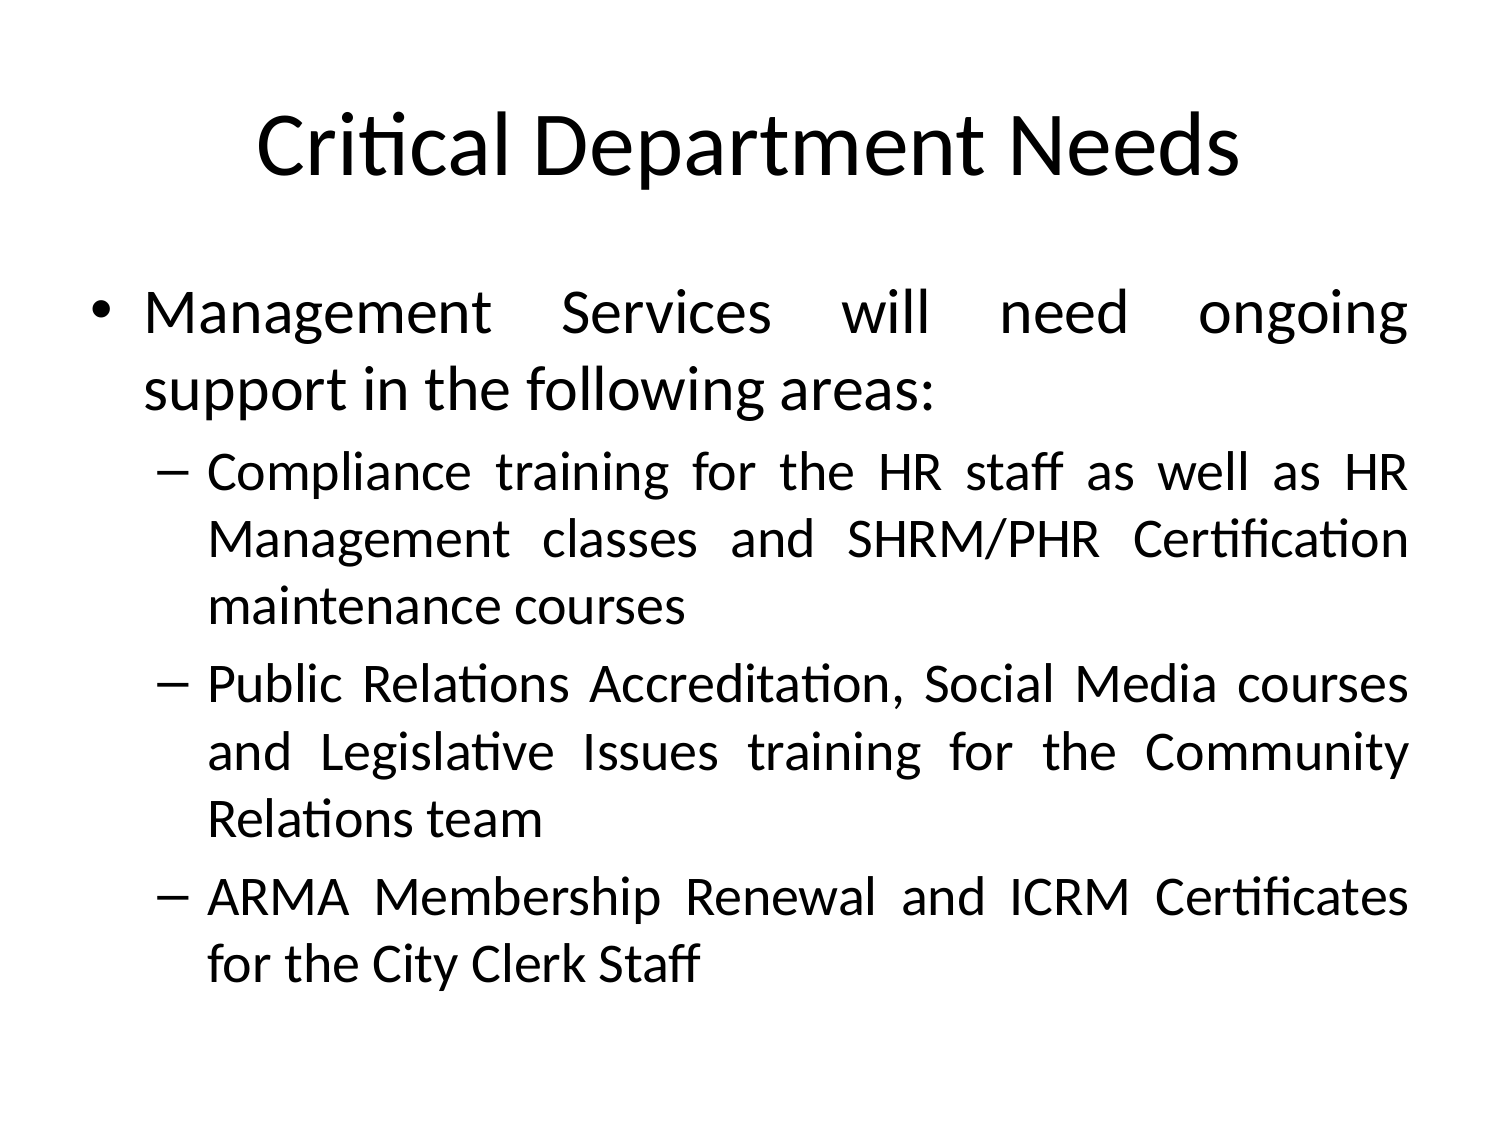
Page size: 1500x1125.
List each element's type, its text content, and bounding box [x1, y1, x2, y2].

list Management Services will need ongoing support in the following areas: Compliance training for the HR staff as well as HR Management classes and SHRM/PHR Certification maintenance courses Public Relations Accreditation, Social Media courses and Legislative Issues training for the Community Relations team ARMA Membership Renewal and ICRM Certificates for the City Clerk Staff [75, 262, 1425, 1005]
title Critical Department Needs [75, 45, 1425, 233]
